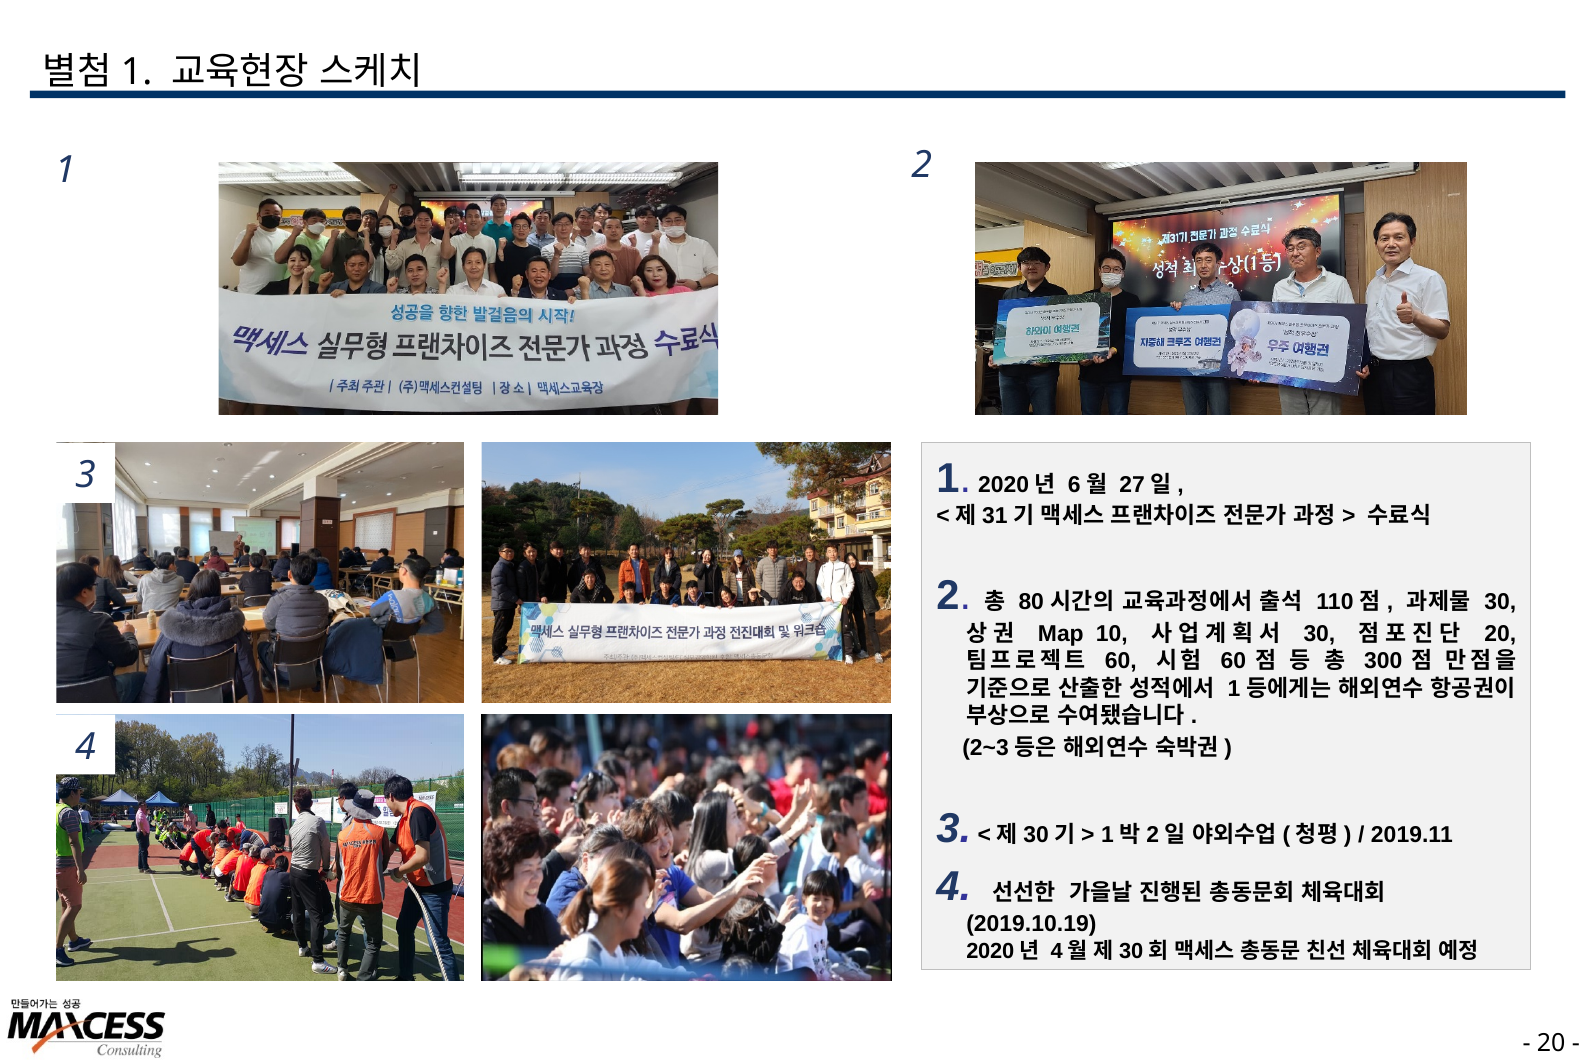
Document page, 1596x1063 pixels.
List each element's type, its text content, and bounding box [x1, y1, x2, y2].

picture [56, 714, 464, 981]
picture [481, 714, 892, 981]
picture [974, 162, 1467, 415]
text_box 2 [892, 132, 952, 193]
text_box 별첨1. 교육현장 스케치 [27, 0, 627, 100]
text_box 1 [35, 137, 95, 198]
picture [218, 162, 719, 415]
picture [56, 442, 464, 703]
text_box 1. 2020년 6월 27일, <제31기 맥세스 프랜차이즈 전문가 과정> 수료식 2. 총 80시간의 교육과정에서 출석 110점, 과제물 30, 상권 Map 10, 사업계획서 30, 점포진단 20, 팀프로젝트 60, 시험 60점 등 총 300점 만점을 기준으로 산출한 성적에서 1등에게는 해외연수 항공권이 부상으로 수여됐습니다. (2~3등은 해외연수 숙박권) 3. <제30기> 1박2일 야외수업(청평) / 2019.11 4. 선선한 가을날 진행된 총동문회 체육대회(2019.10.19) 2020년 4월 제30회 맥세스 총동문 친선 체육대회 예정 [921, 442, 1531, 970]
slide_number - 19 - [1444, 1024, 1595, 1063]
picture [0, 993, 172, 1063]
picture [481, 442, 891, 703]
